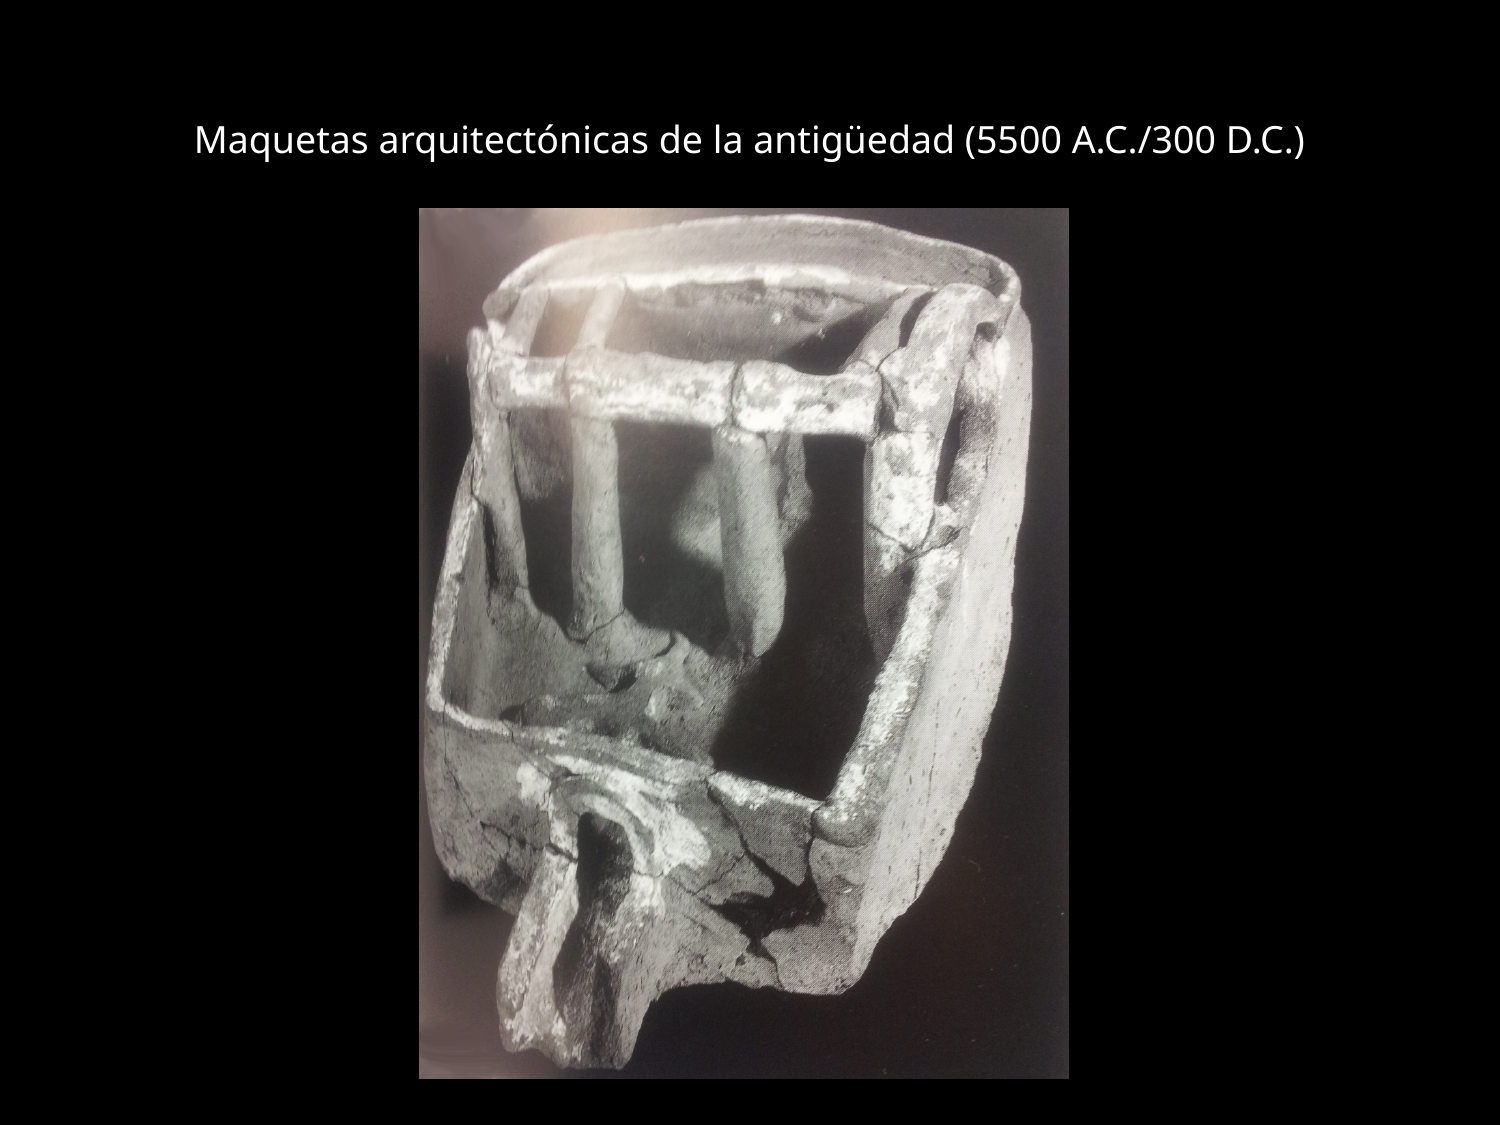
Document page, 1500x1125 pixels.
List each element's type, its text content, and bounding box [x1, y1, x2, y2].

picture [418, 207, 1069, 1080]
title Maquetas arquitectónicas de la antigüedad (5500 A.C./300 D.C.) [75, 45, 1425, 233]
